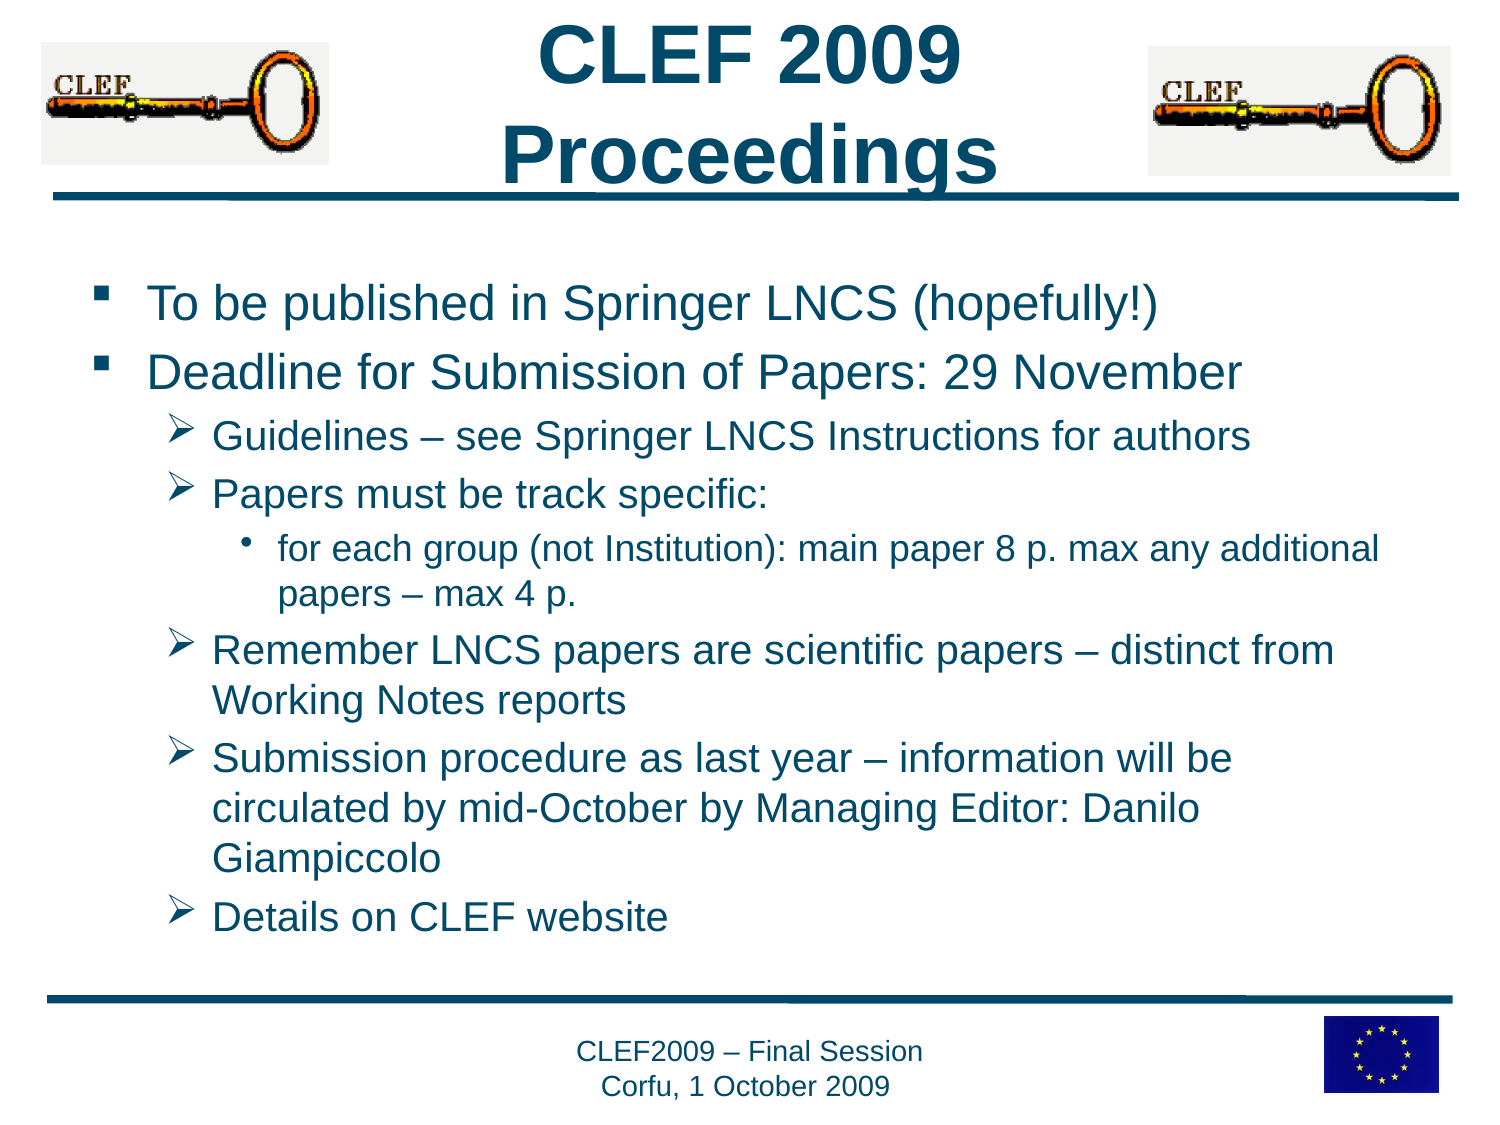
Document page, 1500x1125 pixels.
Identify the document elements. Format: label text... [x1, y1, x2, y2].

picture [1324, 1016, 1439, 1093]
footer CLEF2009 – Final Session Corfu, 1 October 2009 [512, 1024, 988, 1103]
picture [1163, 46, 1451, 176]
list To be published in Springer LNCS (hopefully!) Deadline for Submission of Papers: 29 November Guidelines – see Springer LNCS Instructions for authors Papers must be track specific: for each group (not Institution): main paper 8 p. max any additional papers – max 4 p. Remember LNCS papers are scientific papers – distinct from Working Notes reports Submission procedure as last year – information will be circulated by mid-October by Managing Editor: Danilo Giampiccolo Details on CLEF website [74, 262, 1426, 1006]
title CLEF 2009 Proceedings [337, 18, 1163, 183]
picture [41, 42, 329, 165]
